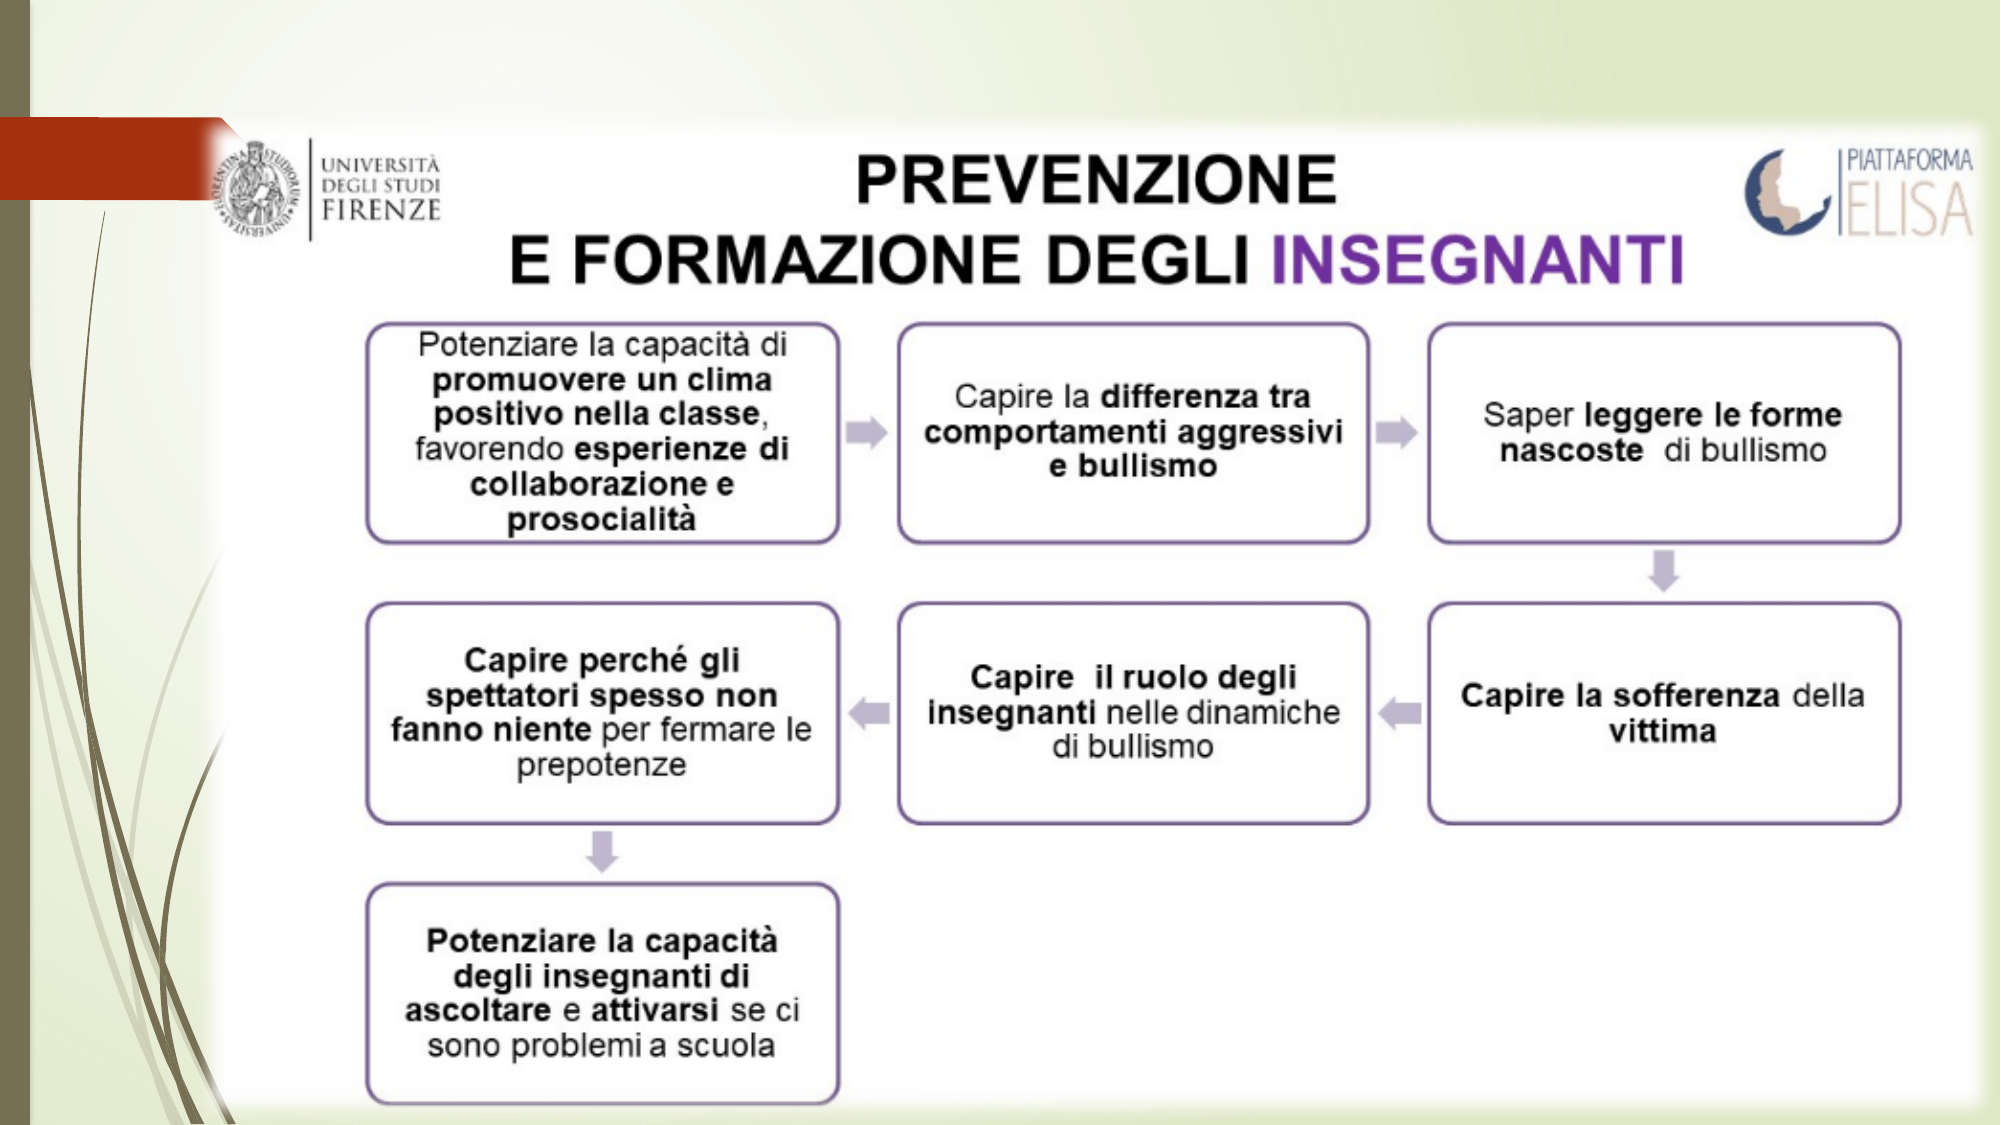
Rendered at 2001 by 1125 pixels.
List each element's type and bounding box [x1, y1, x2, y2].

picture [194, 109, 2000, 1125]
